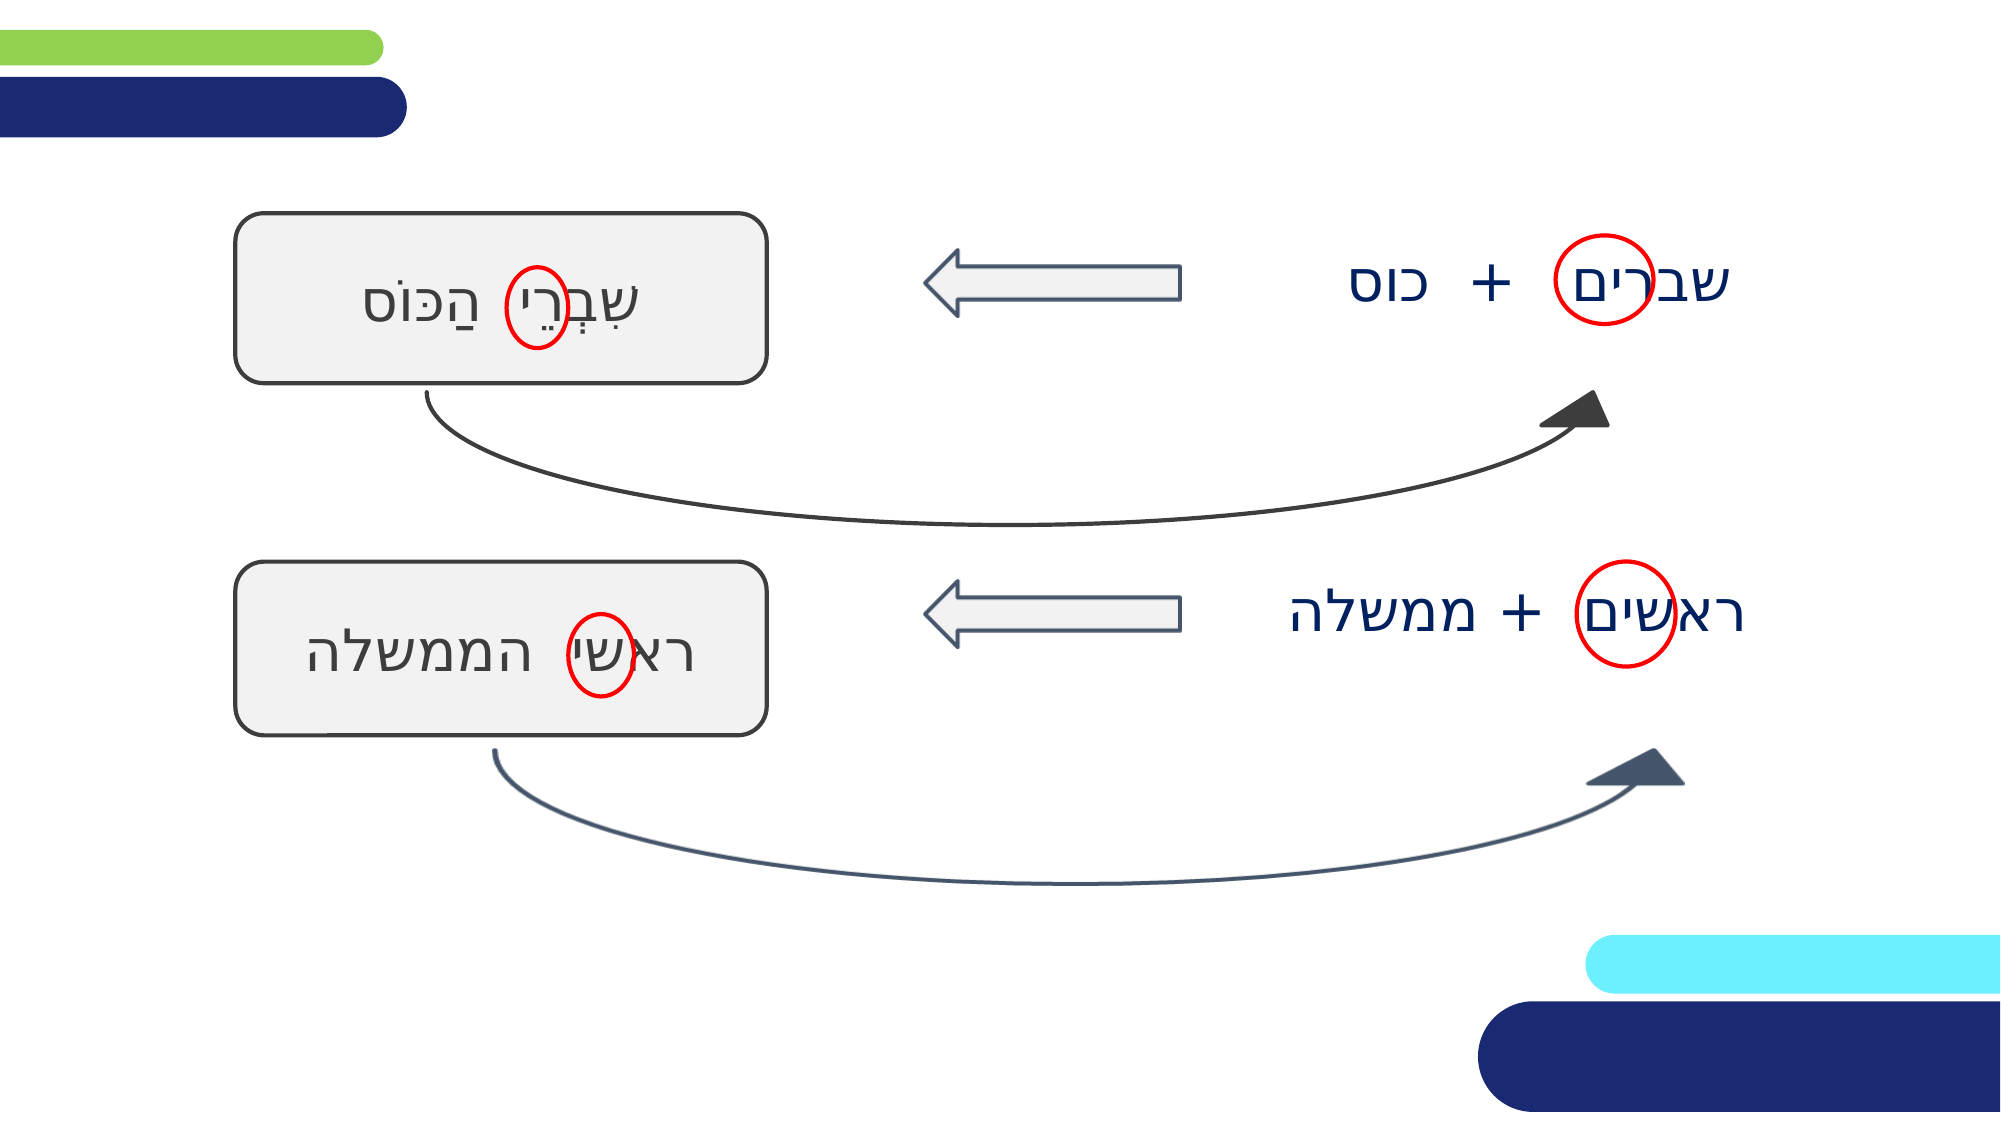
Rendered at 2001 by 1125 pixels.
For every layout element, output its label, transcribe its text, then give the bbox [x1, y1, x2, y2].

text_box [235, 213, 1676, 736]
list שברים + כוס ראשים + ממשלה [510, 235, 1828, 917]
picture [492, 748, 1686, 886]
